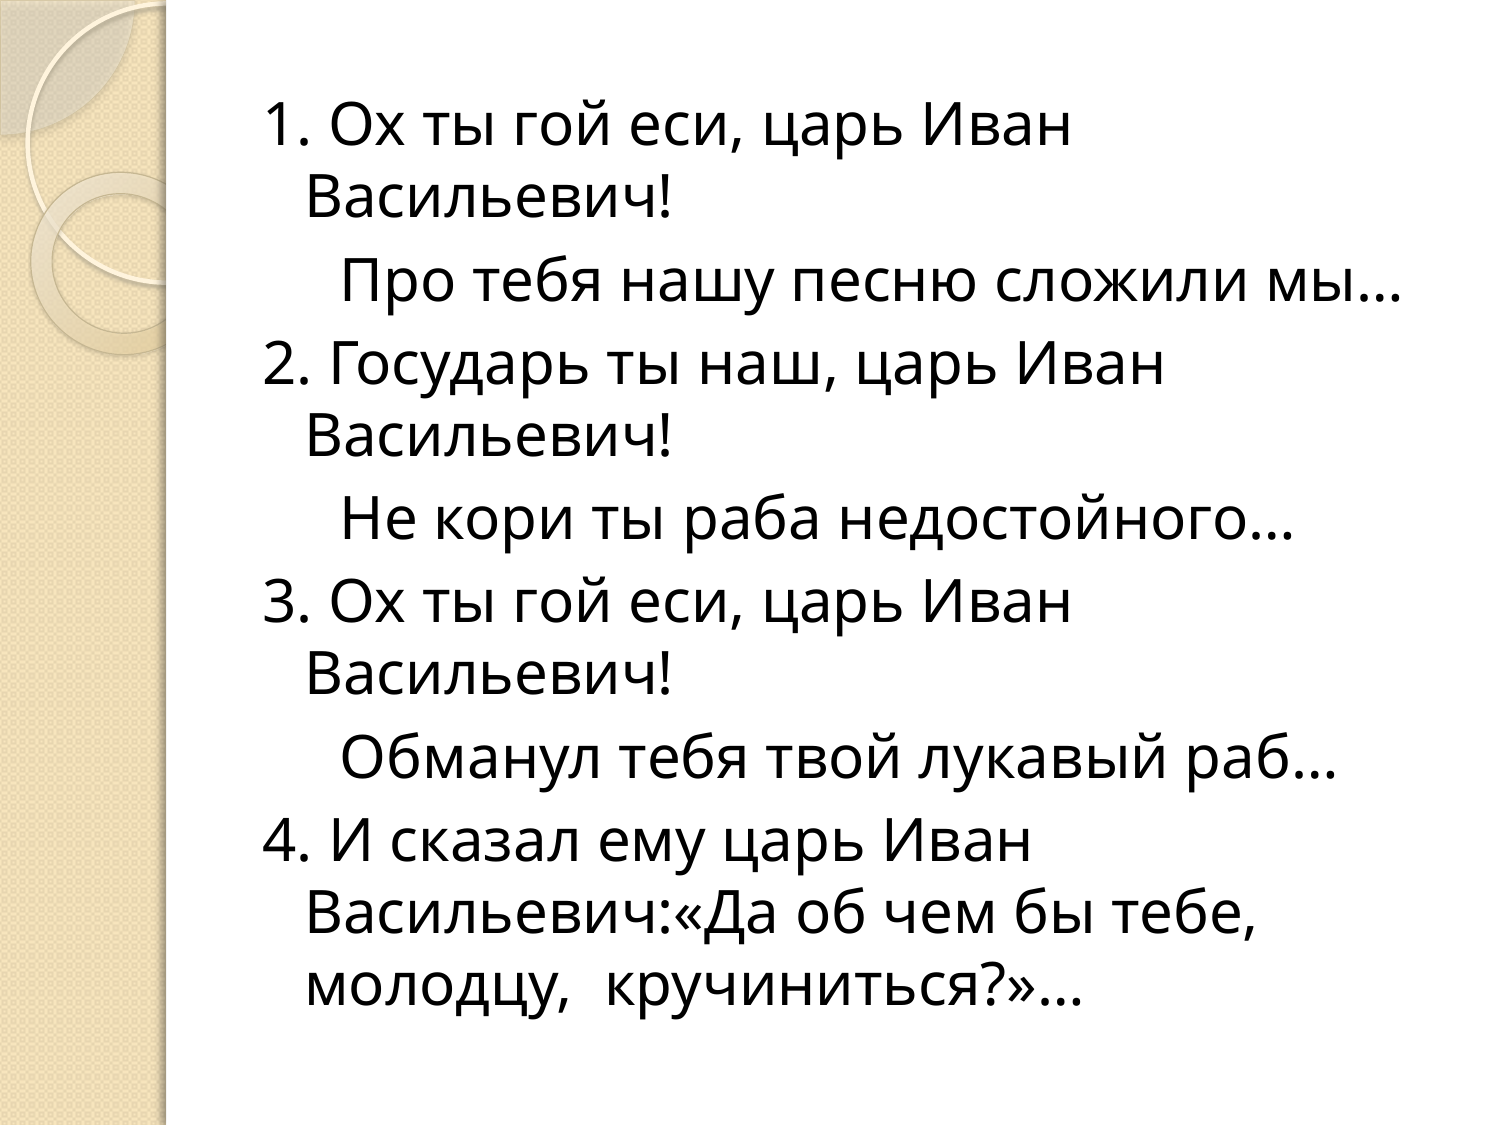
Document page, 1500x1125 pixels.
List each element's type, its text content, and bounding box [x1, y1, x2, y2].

list 1. Ох ты гой еси, царь Иван Васильевич! Про тебя нашу песню сложили мы… 2. Государь ты наш, царь Иван Васильевич! Не кори ты раба недостойного… 3. Ох ты гой еси, царь Иван Васильевич! Обманул тебя твой лукавый раб… 4. И сказал ему царь Иван Васильевич:«Да об чем бы тебе, молодцу, кручиниться?»… [235, 78, 1466, 1025]
